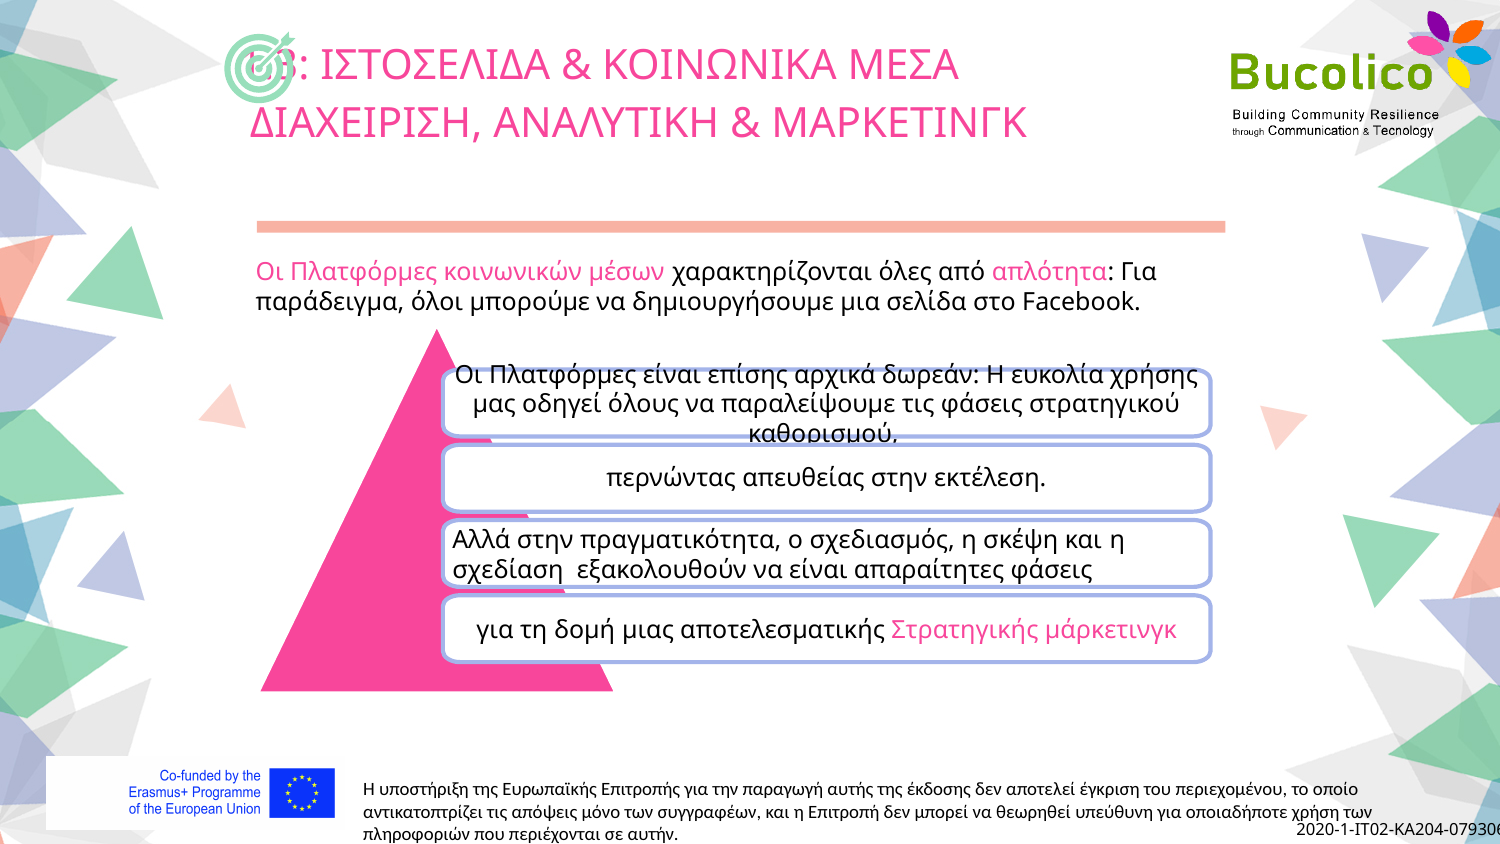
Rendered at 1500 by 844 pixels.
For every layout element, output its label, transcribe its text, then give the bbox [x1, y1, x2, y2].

text_box Αλλά στην πραγματικότητα, ο σχεδιασμός, η σκέψη και η σχεδίαση εξακολουθούν να είναι απαραίτητες φάσεις [440, 517, 1213, 589]
text_box Οι Πλατφόρμες κοινωνικών μέσων χαρακτηρίζονται όλες από απλότητα: Για παράδειγμα, όλοι μπορούμε να δημιουργήσουμε μια σελίδα στο Facebook. [240, 247, 1260, 323]
text_box [255, 323, 619, 696]
text_box περνώντας απευθείας στην εκτέλεση. [440, 442, 1213, 514]
picture [0, 0, 1500, 844]
text_box [222, 29, 298, 106]
text_box Η υποστήριξη της Ευρωπαϊκής Επιτροπής για την παραγωγή αυτής της έκδοσης δεν αποτελεί έγκριση του περιεχομένου, το οποίο αντικατοπτρίζει τις απόψεις μόνο των συγγραφέων, και η Επιτροπή δεν μπορεί να θεωρηθεί υπεύθυνη για οποιαδήποτε χρήση των πληροφοριών που περιέχονται σε αυτήν. [348, 769, 1486, 844]
list 1.3: ΙΣΤΟΣΕΛΙΔΑ & ΚΟΙΝΩΝΙΚΑ ΜΕΣΑ ΔΙΑΧΕΙΡΙΣΗ, ΑΝΑΛΥΤΙΚΗ & ΜΑΡΚΕΤΙΝΓΚ [224, 44, 1211, 140]
text_box για τη δομή μιας αποτελεσματικής Στρατηγικής μάρκετινγκ [440, 593, 1213, 665]
text_box [255, 219, 1227, 235]
text_box Οι Πλατφόρμες είναι επίσης αρχικά δωρεάν: Η ευκολία χρήσης μας οδηγεί όλους να παραλείψουμε τις φάσεις στρατηγικού καθορισμού, [440, 367, 1213, 439]
